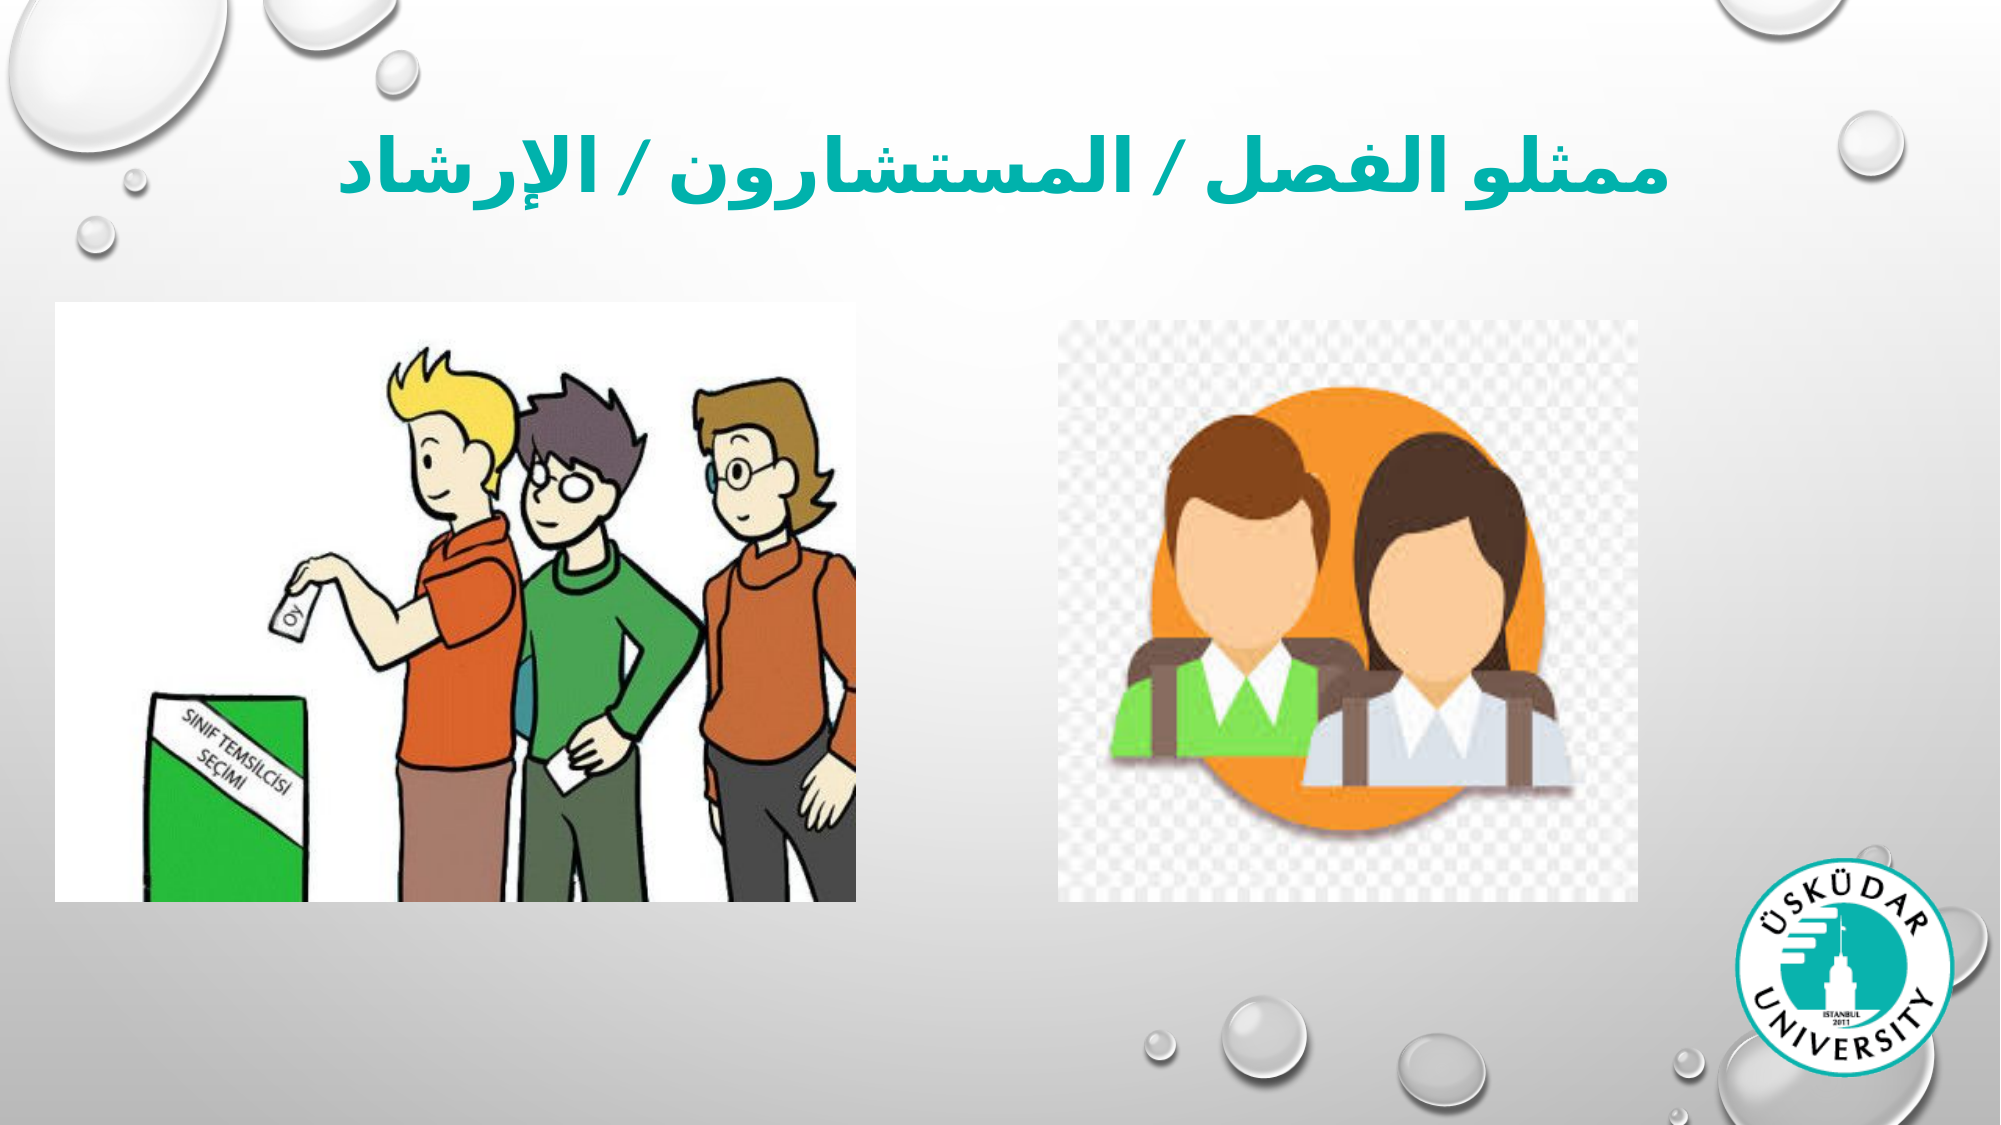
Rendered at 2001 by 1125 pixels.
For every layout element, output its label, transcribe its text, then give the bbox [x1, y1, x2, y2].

title ممثلو الفصل / المستشارون / الإرشاد [55, 59, 1955, 278]
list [55, 301, 856, 903]
picture [0, 0, 2000, 1125]
